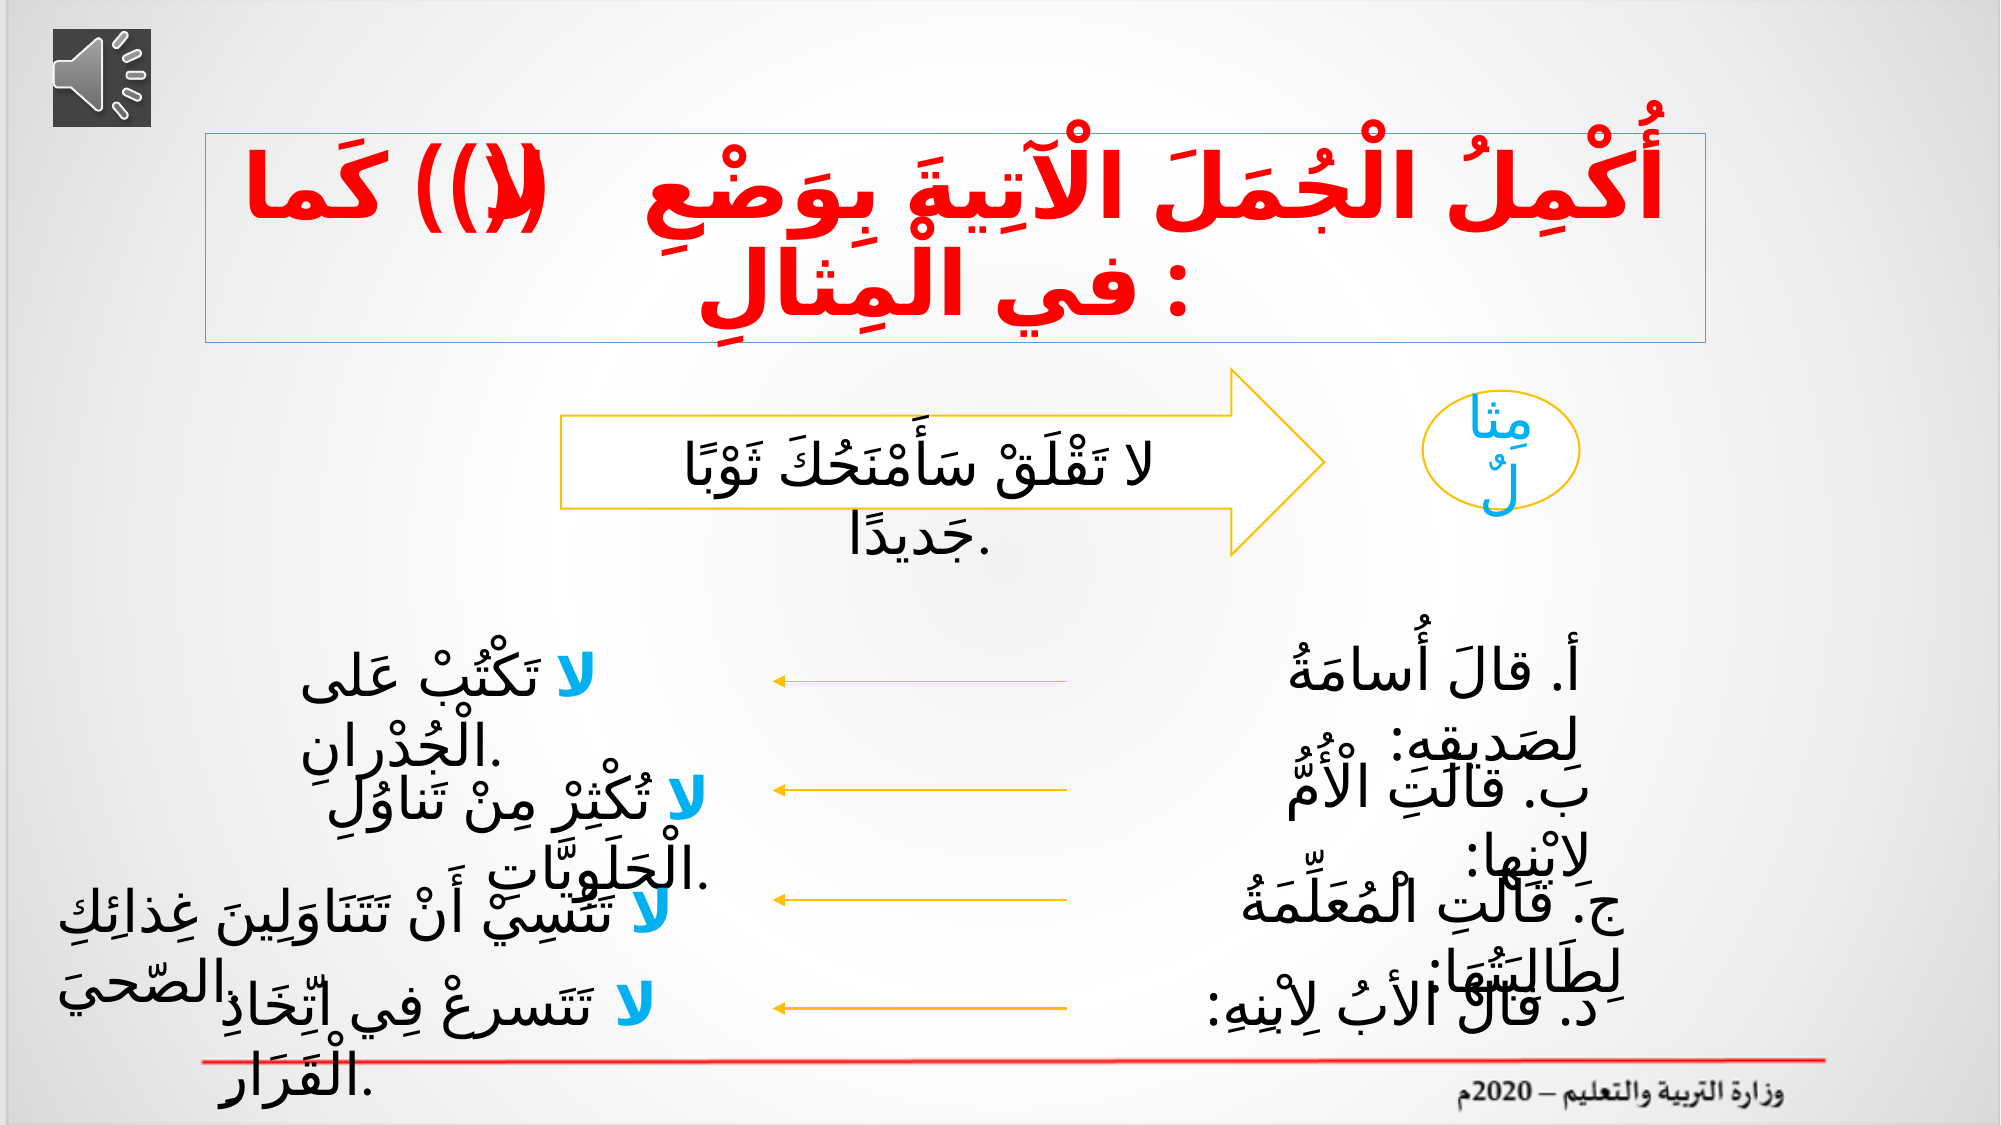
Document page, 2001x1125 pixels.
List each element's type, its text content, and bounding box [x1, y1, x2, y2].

text_box لا تُكْثِرْ مِنْ تَناوُلِ الْحَلَوِيَّاتِ. [151, 753, 726, 866]
picture [0, 0, 2001, 1125]
text_box ب. قالَتِ الْأُمُّ لِابْنِها: [1189, 741, 1608, 857]
text_box لا تَتَسرعْ فِي اتِّخَاذِ الْقَرَارِ. [205, 959, 741, 1115]
text_box مِثالٌ [1421, 389, 1581, 511]
text_box [559, 366, 1326, 558]
text_box ج. قالَتِ الْمُعَلِّمَةُ لِطَالِبَتُهَا: [1127, 857, 1639, 1012]
text_box أ. قالَ أُسامَةُ لِصَديقِهِ: [1166, 625, 1597, 780]
text_box د. قالَ الأبُ لِابْنِهِ: [1182, 959, 1615, 1045]
text_box أُكْمِلُ الْجُمَلَ الْآتِيةَ بِوَضْعِ ((لا)) كَما في الْمِثالِ : [205, 133, 1706, 343]
text_box لا تَقْلَقْ سَأَمْنَحُكَ ثَوْبًا جَديدًا. [649, 419, 1190, 574]
text_box لا تَكْتُبْ عَلى الْجُدْرانِ. [284, 630, 741, 786]
text_box لا تَنْسِيْ أَنْ تَتَنَاوَلِينَ غِذائِكِ الصّحيَ. [42, 866, 746, 1022]
